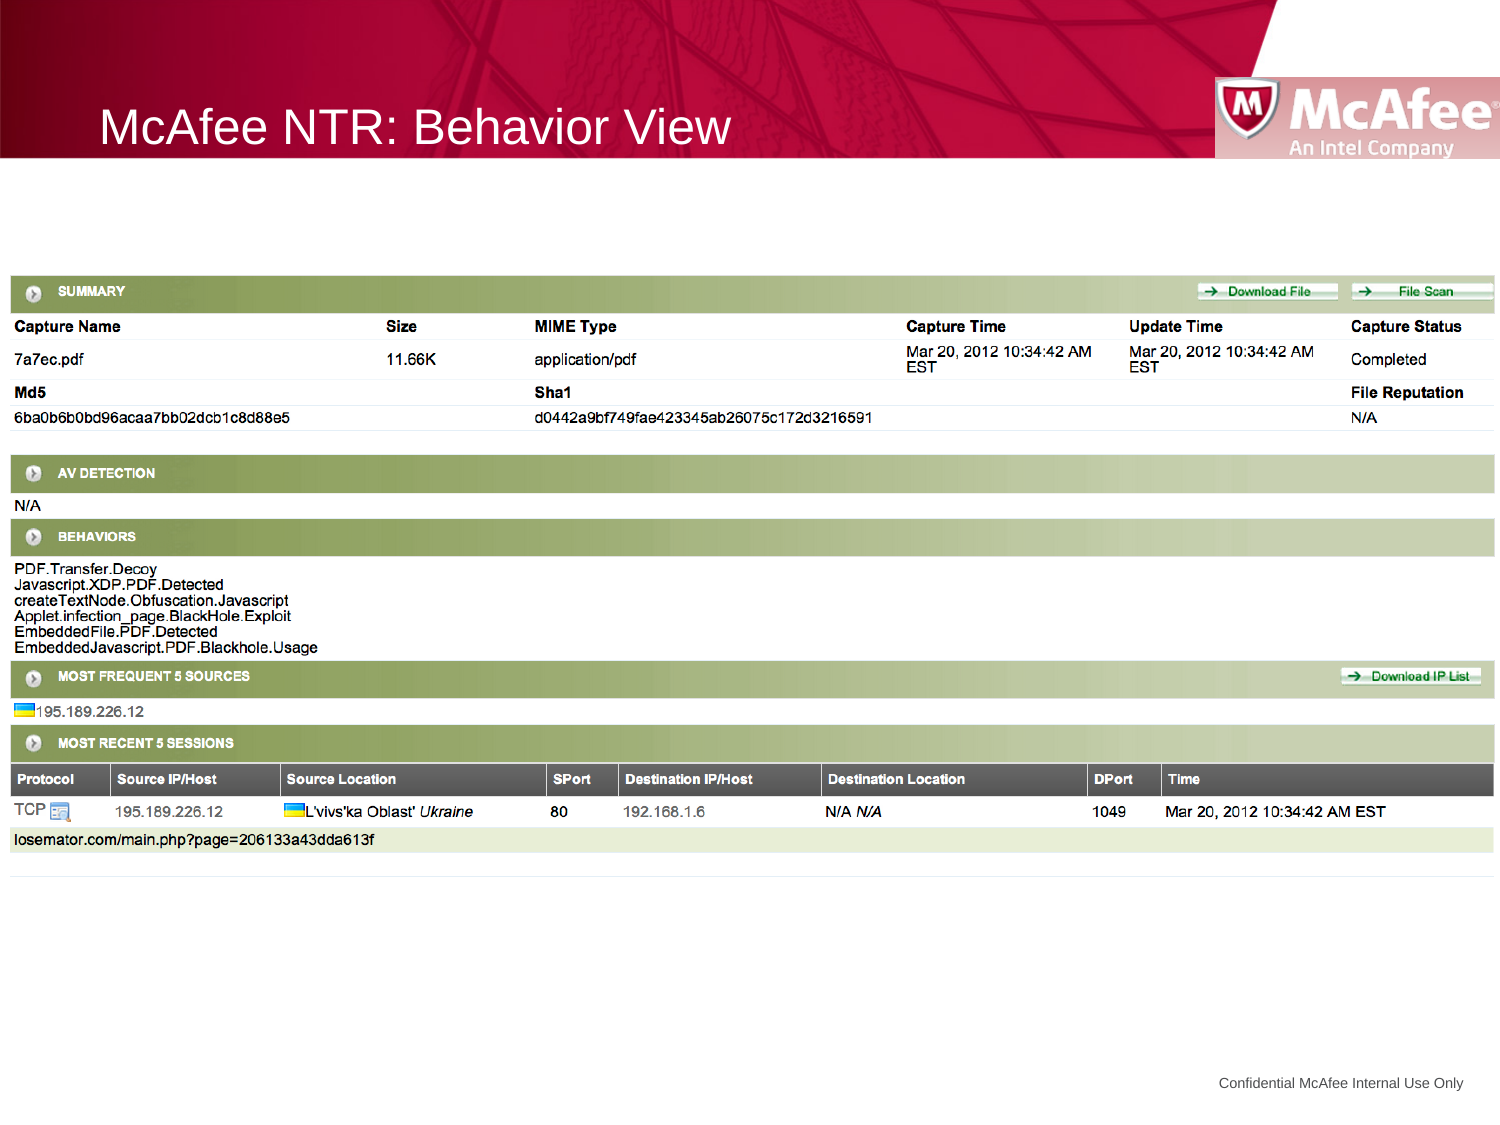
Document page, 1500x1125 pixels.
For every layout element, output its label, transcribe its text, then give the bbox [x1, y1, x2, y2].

picture [0, 0, 1500, 1125]
title McAfee NTR: Behavior View [83, 20, 1255, 162]
